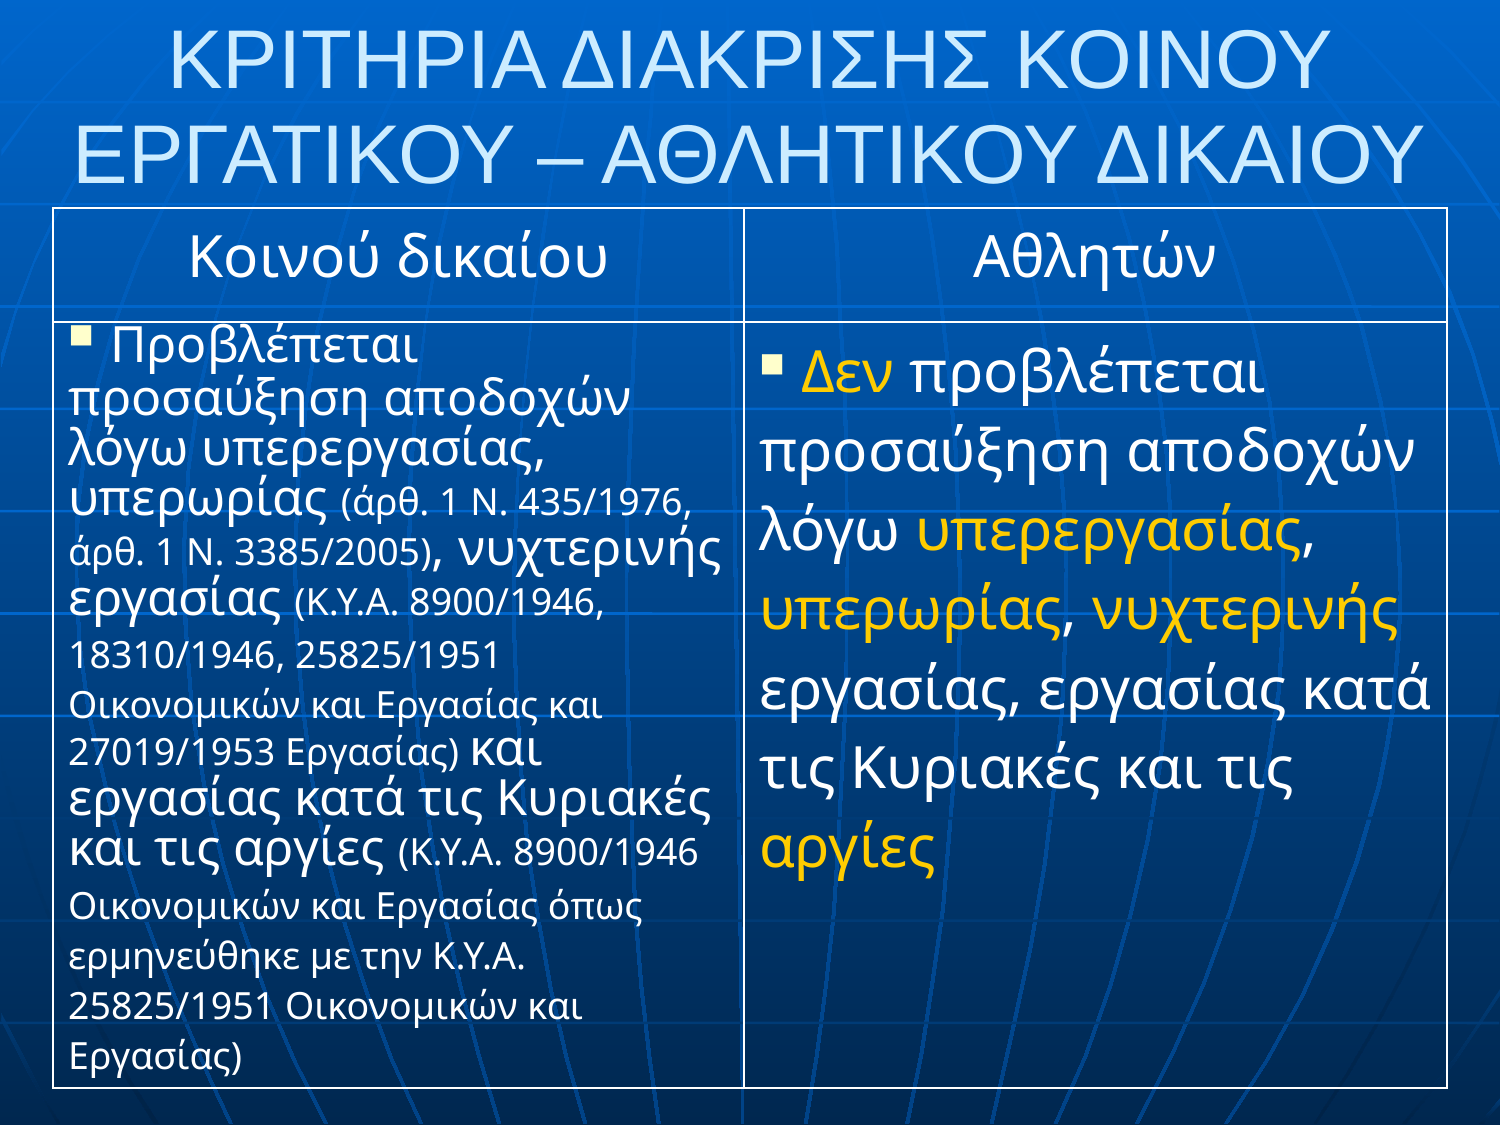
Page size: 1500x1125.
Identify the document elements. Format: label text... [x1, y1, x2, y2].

subtitle [29, 267, 1471, 1094]
table_cell Δεν προβλέπεται προσαύξηση αποδοχών λόγω υπερεργασίας, υπερωρίας, νυχτερινής εργασίας, εργασίας κατά τις Κυριακές και τις αργίες [745, 323, 1446, 1087]
title ΚΡΙΤΗΡΙΑ ΔΙΑΚΡΙΣΗΣ ΚΟΙΝΟΥ ΕΡΓΑΤΙΚΟΥ – ΑΘΛΗΤΙΚΟΥ ΔΙΚΑΙΟΥ [29, 7, 1471, 209]
table_cell Προβλέπεται προσαύξηση αποδοχών λόγω υπερεργασίας, υπερωρίας (άρθ. 1 Ν. 435/1976, άρθ. 1 Ν. 3385/2005), νυχτερινής εργασίας (Κ.Υ.Α. 8900/1946, 18310/1946, 25825/1951 Οικονομικών και Εργασίας και 27019/1953 Εργασίας) και εργασίας κατά τις Κυριακές και τις αργίες (Κ.Υ.Α. 8900/1946 Οικονομικών και Εργασίας όπως ερμηνεύθηκε με την Κ.Υ.Α. 25825/1951 Οικονομικών και Εργασίας) [54, 323, 743, 1087]
table_header Κοινού δικαίου [54, 209, 743, 321]
table_header Αθλητών [745, 209, 1446, 321]
